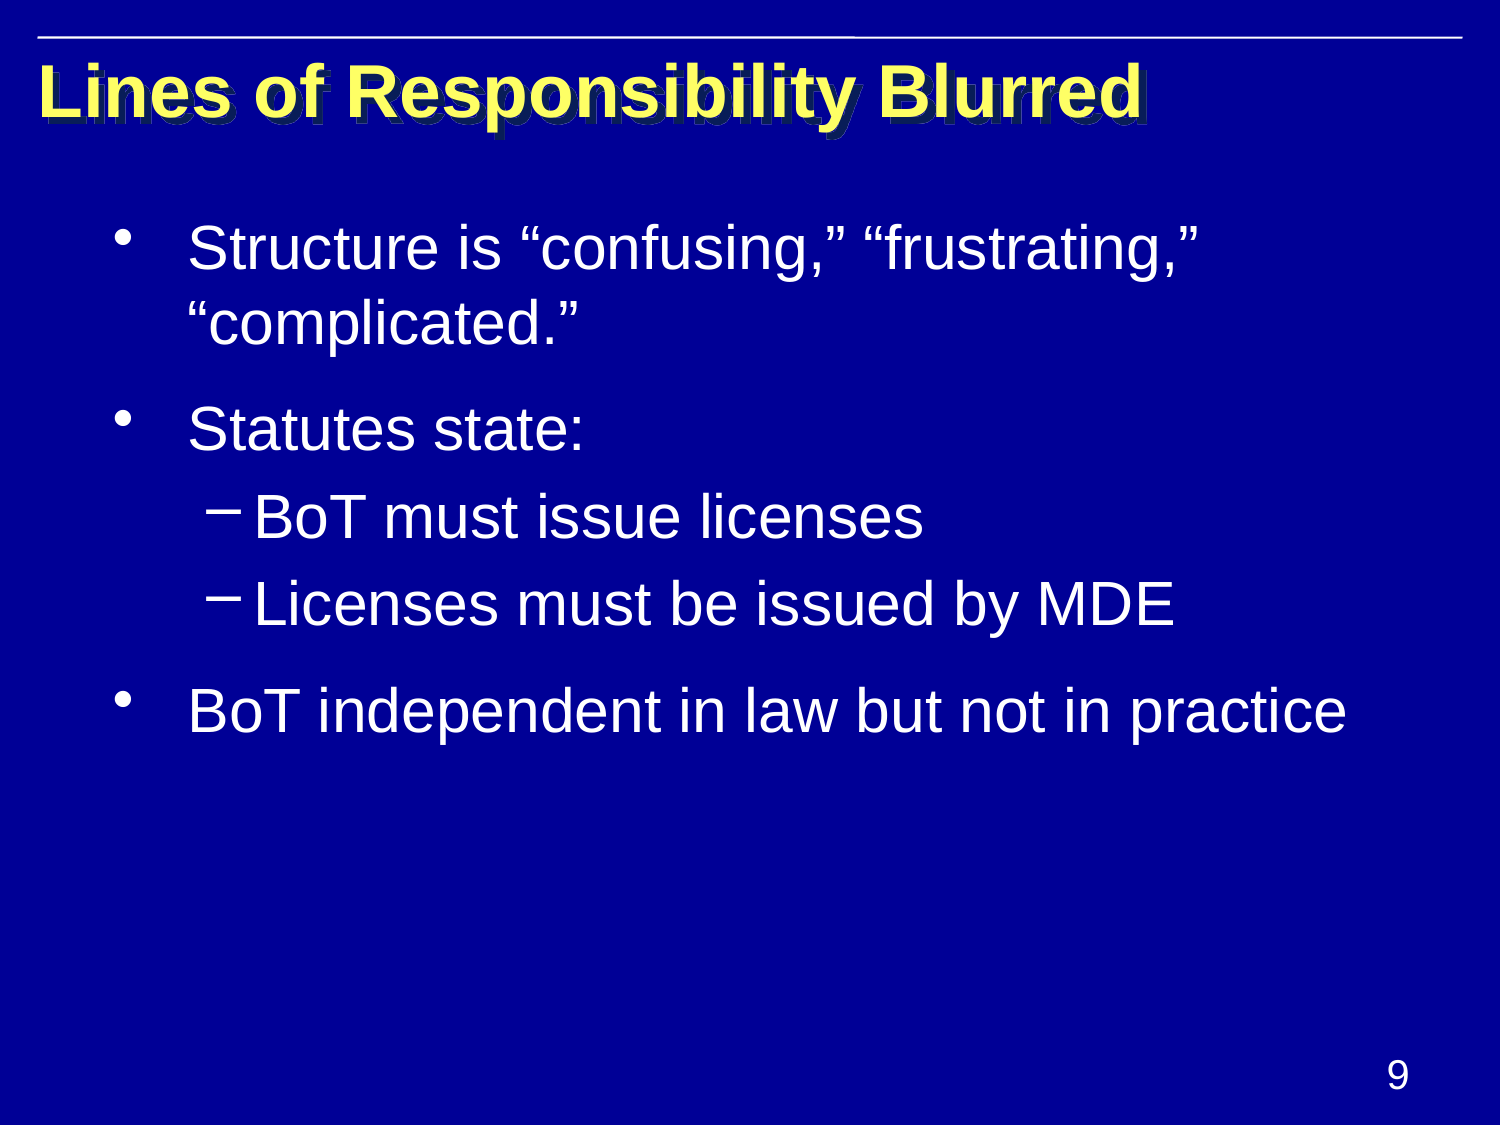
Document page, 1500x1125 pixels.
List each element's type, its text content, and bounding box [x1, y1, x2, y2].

list Structure is “confusing,” “frustrating,” “complicated.” Statutes state: BoT must issue licenses Licenses must be issued by MDE BoT independent in law but not in practice [111, 199, 1376, 1026]
slide_number 9 [1074, 1042, 1425, 1103]
title Lines of Responsibility Blurred [36, 24, 1476, 151]
